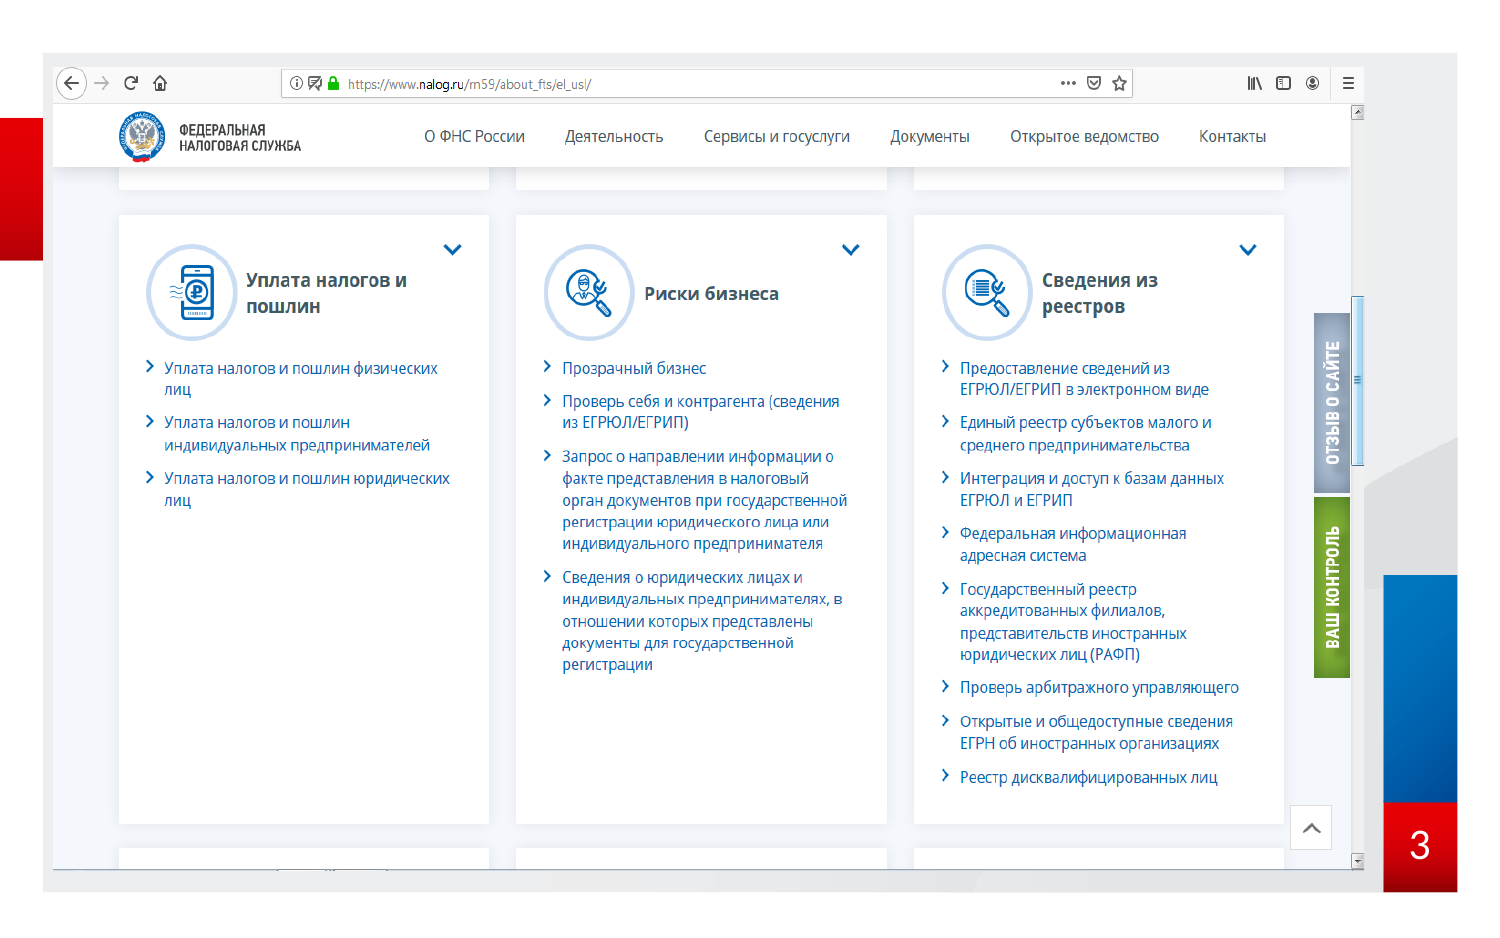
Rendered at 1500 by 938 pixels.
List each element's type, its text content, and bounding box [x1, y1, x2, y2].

slide_number 3 [1378, 801, 1462, 896]
picture [0, 0, 1500, 938]
